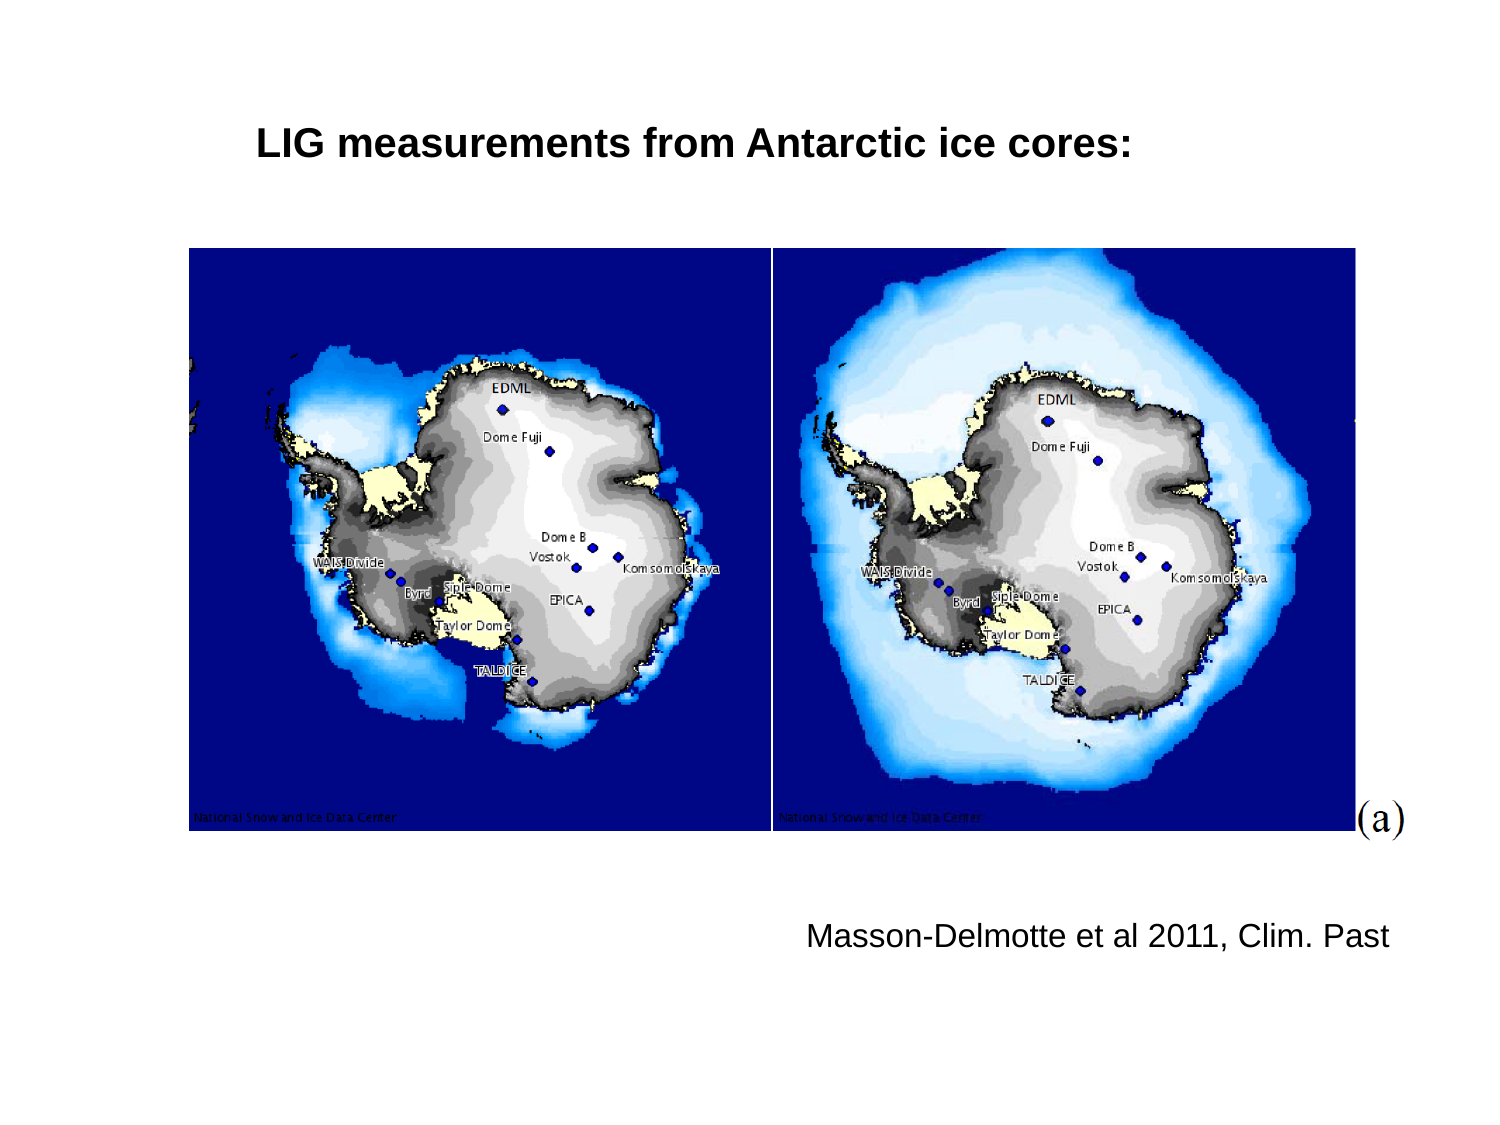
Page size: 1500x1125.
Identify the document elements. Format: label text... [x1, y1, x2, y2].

text_box LIG measurements from Antarctic ice cores: [5, 108, 1384, 173]
picture [182, 243, 1416, 847]
text_box Masson-Delmotte et al 2011, Clim. Past [791, 906, 1500, 961]
